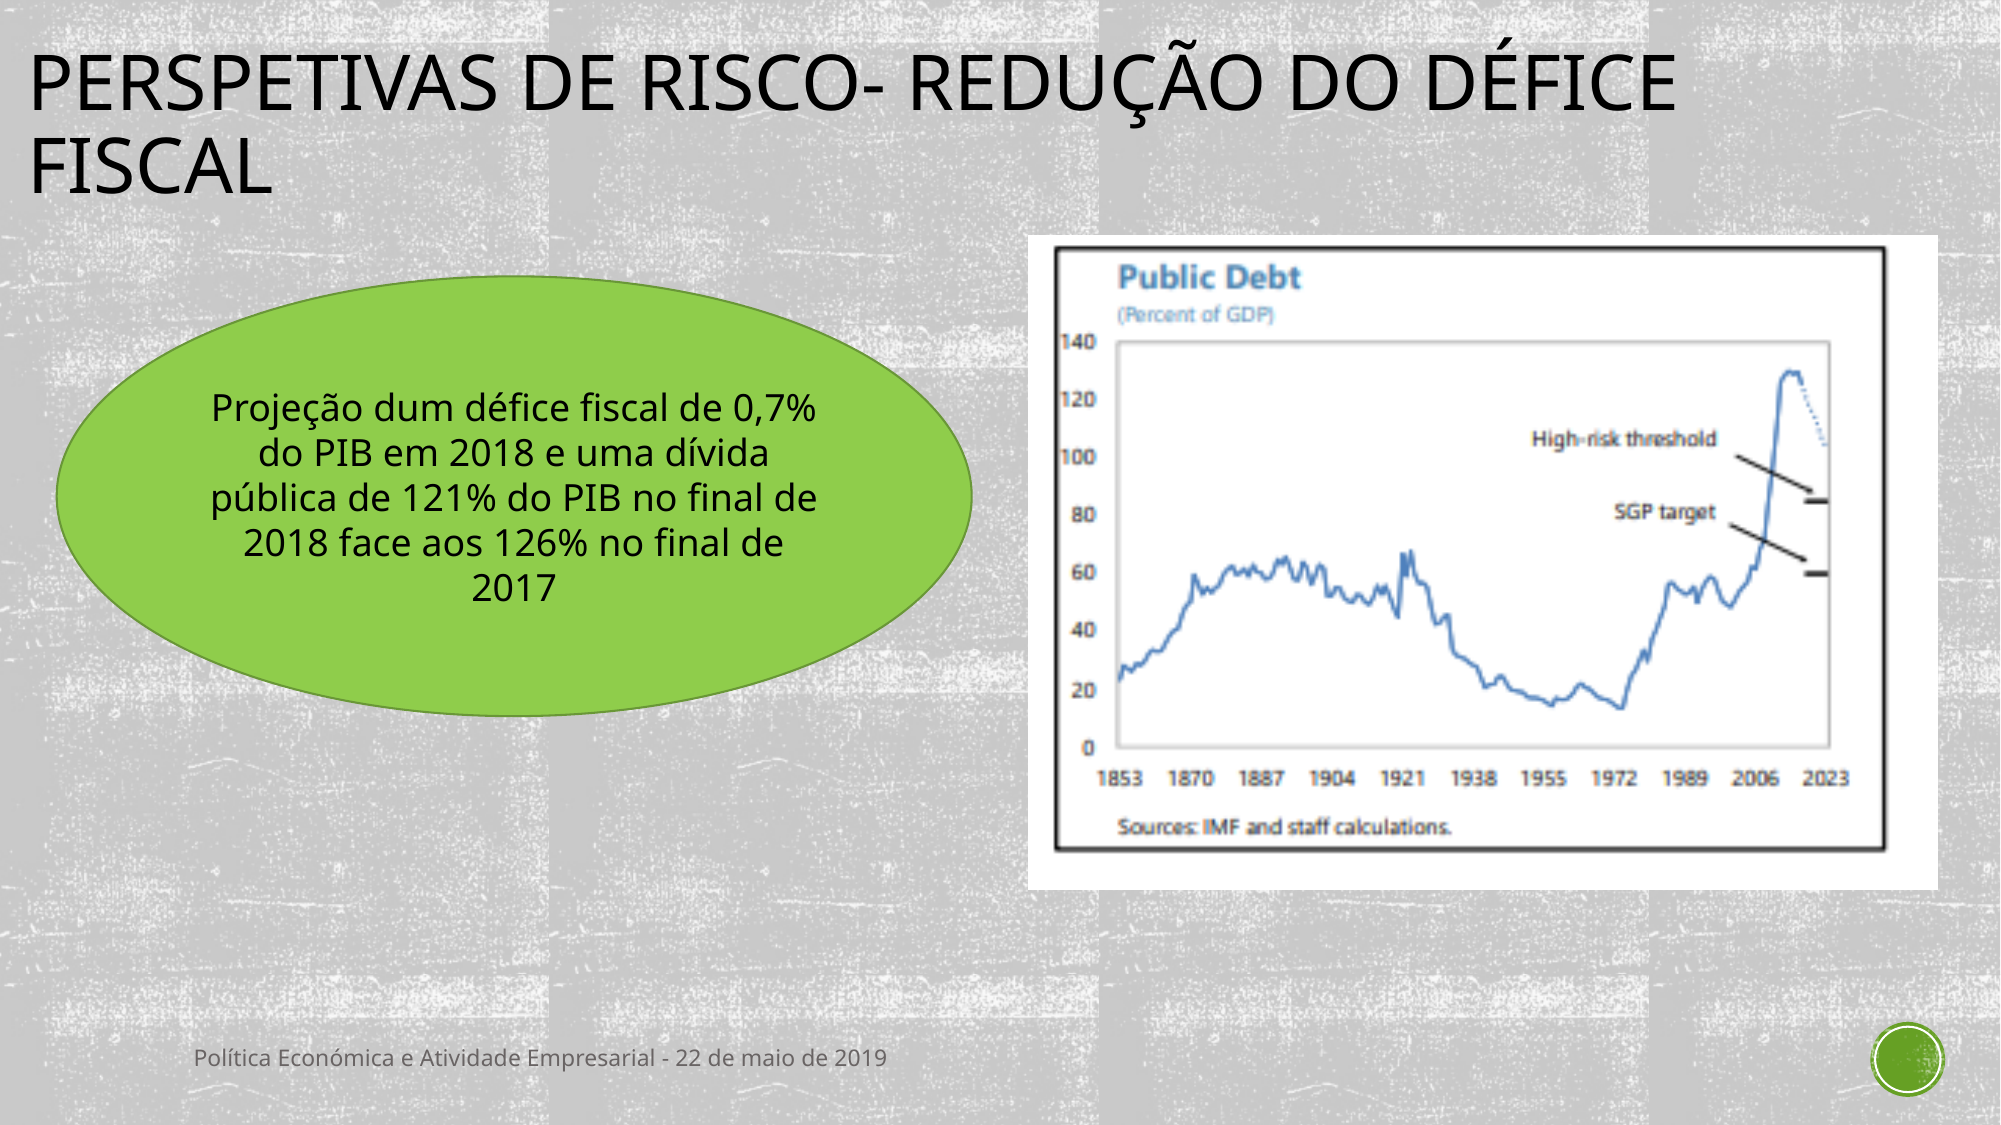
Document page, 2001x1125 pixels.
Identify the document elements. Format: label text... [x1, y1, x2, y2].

text_box Projeção dum défice fiscal de 0,7% do PIB em 2018 e uma dívida pública de 121% do PIB no final de 2018 face aos 126% no final de 2017 [55, 275, 973, 718]
footer Política Económica e Atividade Empresarial - 22 de maio de 2019 [178, 1028, 1217, 1089]
title Perspetivas de Risco- Redução do Défice Fiscal [12, 24, 1785, 322]
picture [1028, 235, 1938, 890]
